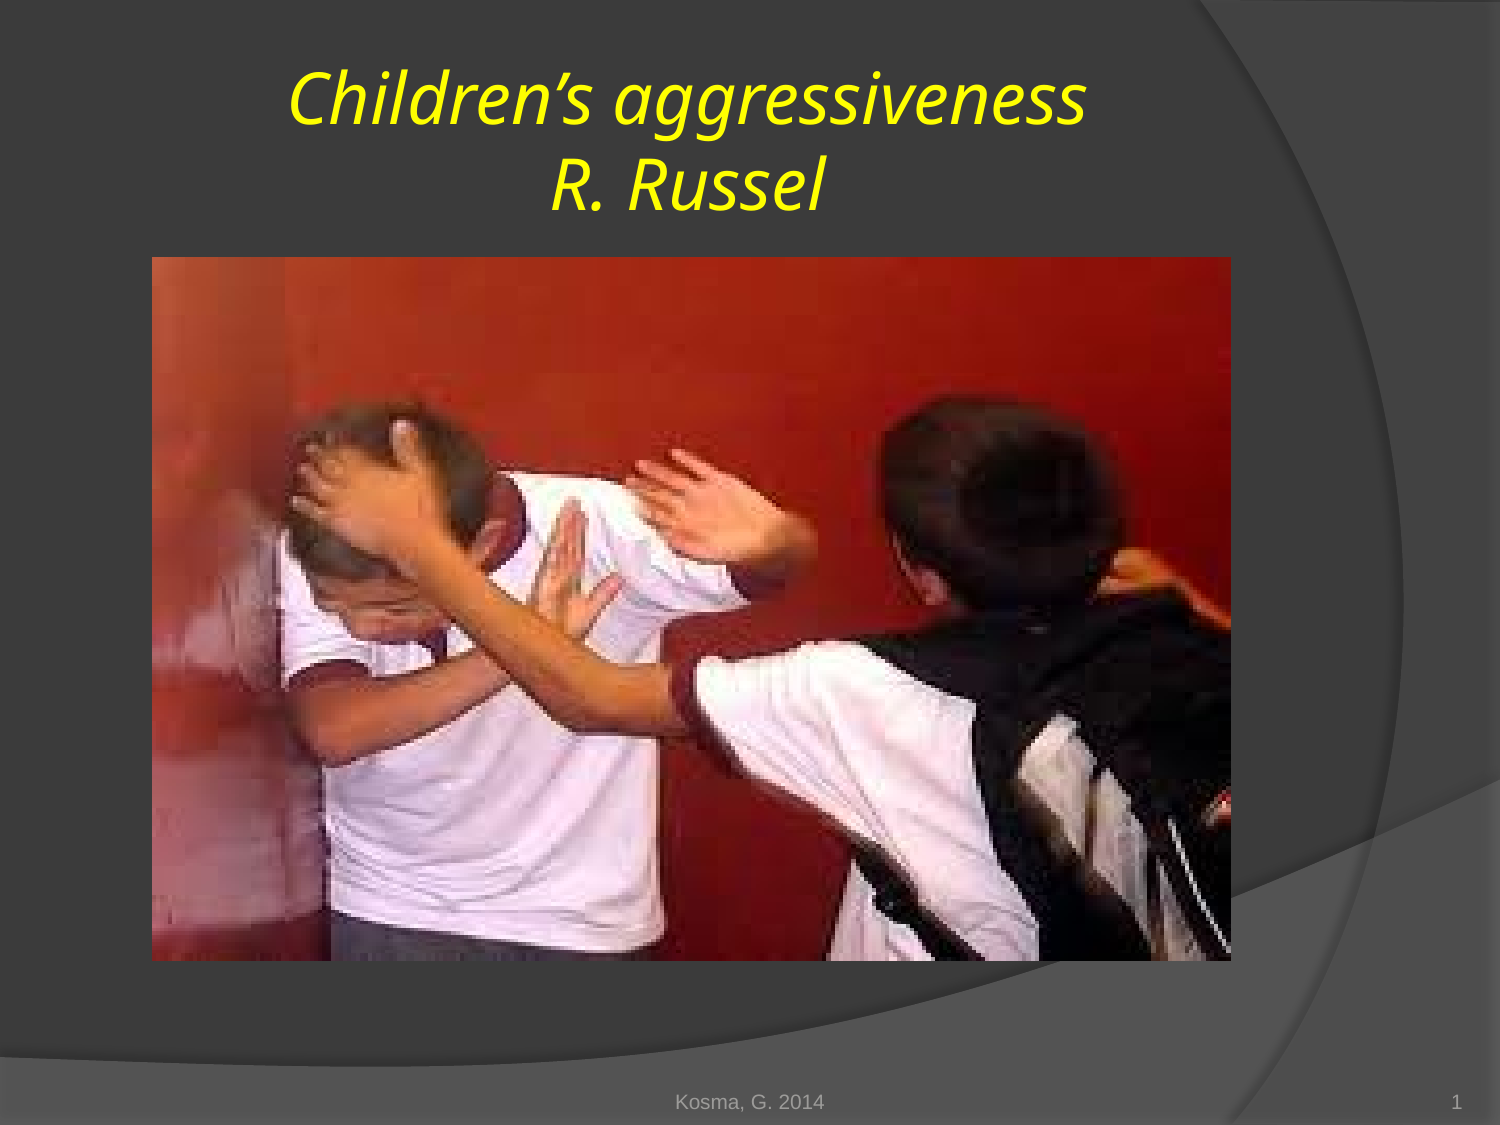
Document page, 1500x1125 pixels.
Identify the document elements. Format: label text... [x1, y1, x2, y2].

title Children’s aggressiveness R. Russel [75, 45, 1300, 233]
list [152, 257, 1231, 962]
slide_number 1 [1337, 1053, 1463, 1114]
footer Kosma, G. 2014 [512, 1053, 988, 1114]
